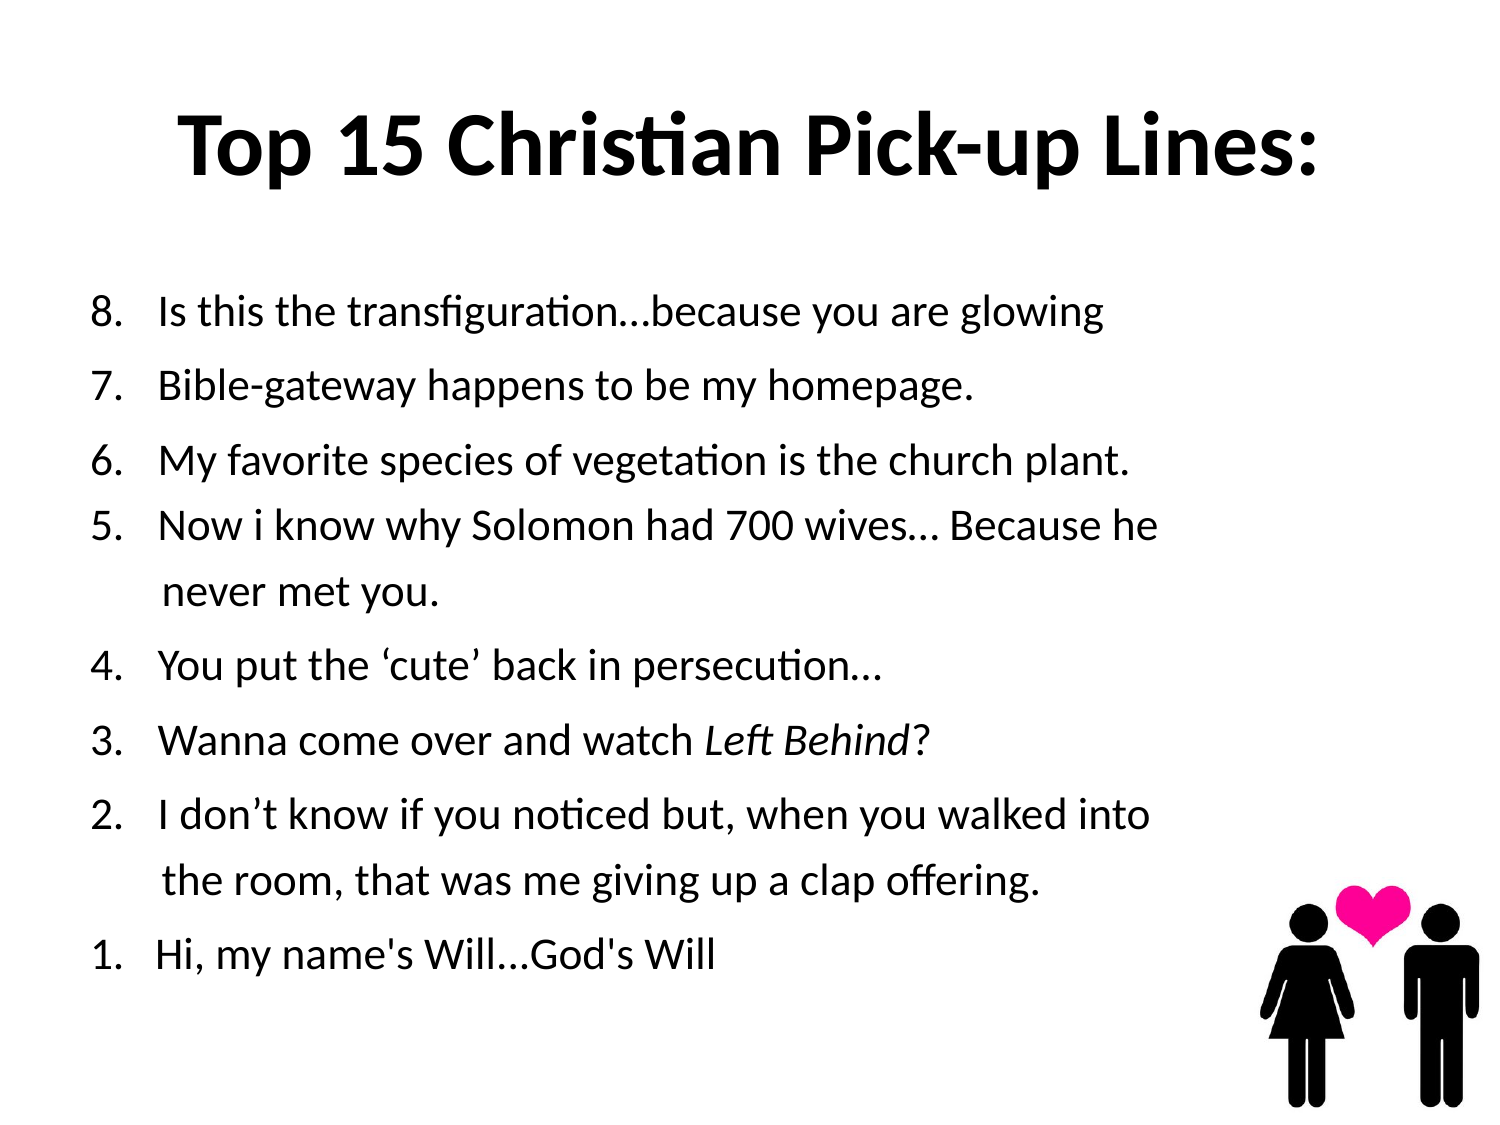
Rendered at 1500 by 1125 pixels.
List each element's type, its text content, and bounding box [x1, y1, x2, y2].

title Top 15 Christian Pick-up Lines: [75, 45, 1425, 233]
picture [1252, 877, 1488, 1113]
list 8. Is this the transfiguration…because you are glowing 7. Bible-gateway happens to be my homepage. 6. My favorite species of vegetation is the church plant. 5. Now i know why Solomon had 700 wives… Because he never met you. 4. You put the ‘cute’ back in persecution… 3. Wanna come over and watch Left Behind? 2. I don’t know if you noticed but, when you walked into the room, that was me giving up a clap offering. 1. Hi, my name's Will...God's Will [75, 262, 1425, 1005]
